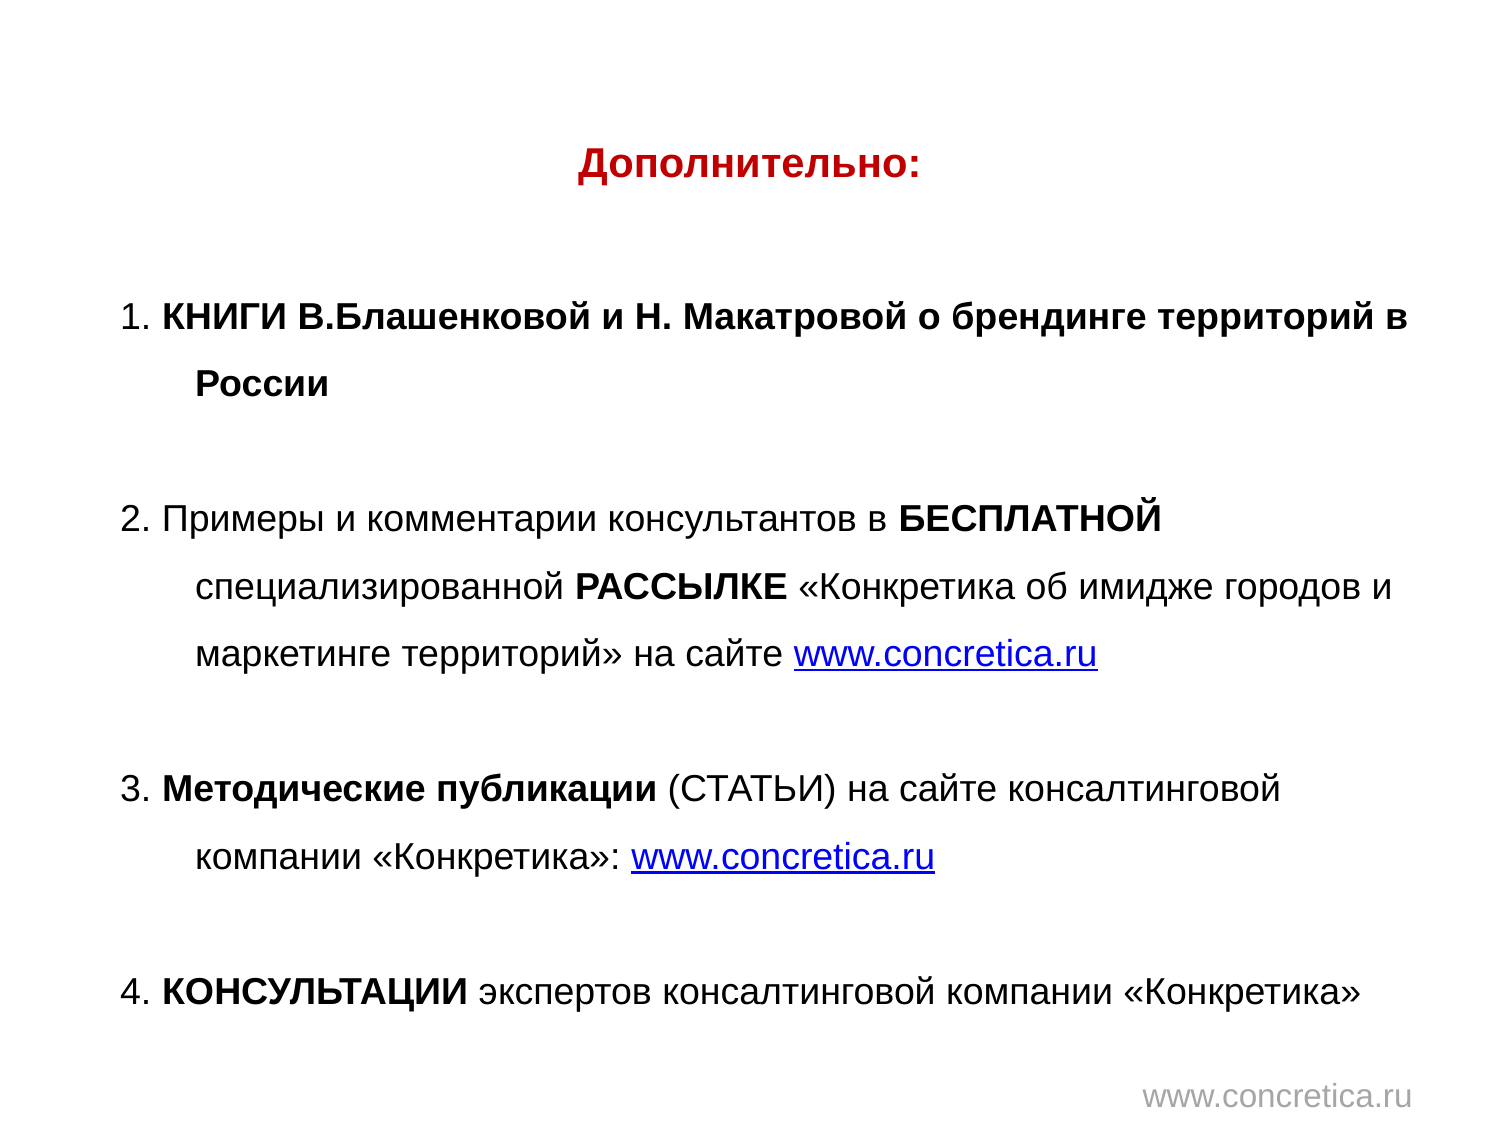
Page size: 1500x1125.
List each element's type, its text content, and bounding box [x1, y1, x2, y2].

text_box Дополнительно: [105, 128, 1395, 194]
text_box 1. КНИГИ В.Блашенковой и Н. Макатровой о брендинге территорий в России 2. Примеры и комментарии консультантов в БЕСПЛАТНОЙ специализированной РАССЫЛКЕ «Конкретика об имидже городов и маркетинге территорий» на сайте www.concretica.ru 3. Методические публикации (СТАТЬИ) на сайте консалтинговой компании «Конкретика»: www.concretica.ru 4. КОНСУЛЬТАЦИИ экспертов консалтинговой компании «Конкретика» [105, 261, 1430, 1020]
text_box www.concretica.ru [1128, 1066, 1428, 1121]
